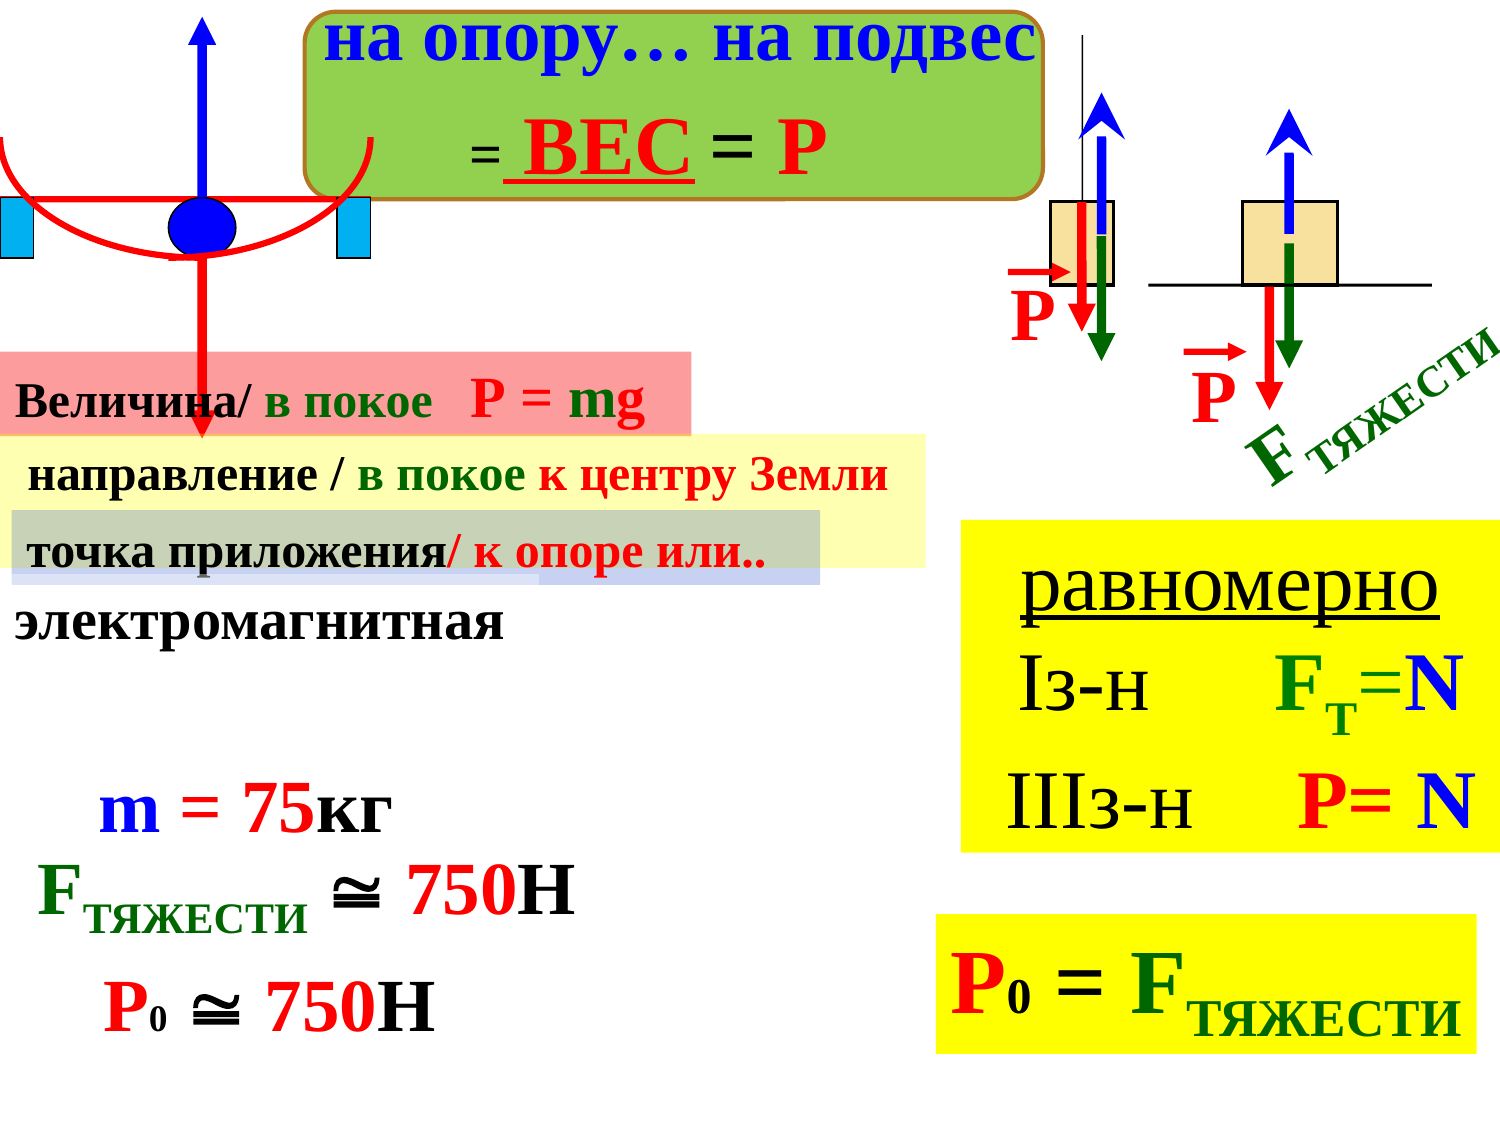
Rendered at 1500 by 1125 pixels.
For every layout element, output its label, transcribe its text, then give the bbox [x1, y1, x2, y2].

text_box [1091, 92, 1112, 114]
text_box электромагнитная [0, 574, 539, 659]
text_box Р [1176, 339, 1252, 445]
text_box = ВЕС = Р [454, 83, 844, 199]
text_box направление / в покое к центру Земли [0, 433, 926, 569]
text_box [1095, 236, 1108, 362]
text_box равномерно Iз-н FТ=N IIIз-н Р= N [960, 519, 1500, 853]
text_box на опору… на подвес [308, 0, 1052, 83]
text_box Р [996, 257, 1073, 363]
text_box Р0 = Fтяжести [935, 914, 1477, 1054]
text_box Р0  750Н [88, 949, 451, 1054]
text_box Fтяжести  750Н [22, 831, 591, 950]
text_box m = 75кг [83, 749, 459, 831]
text_box [1075, 201, 1089, 332]
text_box [379, 83, 1046, 202]
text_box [0, 16, 371, 439]
text_box точка приложения/ к опоре или.. [11, 510, 821, 585]
text_box Величина/ в покое Р = mg [379, 351, 692, 433]
text_box [1082, 201, 1114, 286]
text_box Fтяжести [1223, 258, 1500, 519]
text_box [1242, 201, 1338, 285]
text_box [1282, 286, 1296, 369]
text_box [1050, 201, 1081, 286]
text_box [1278, 108, 1300, 130]
